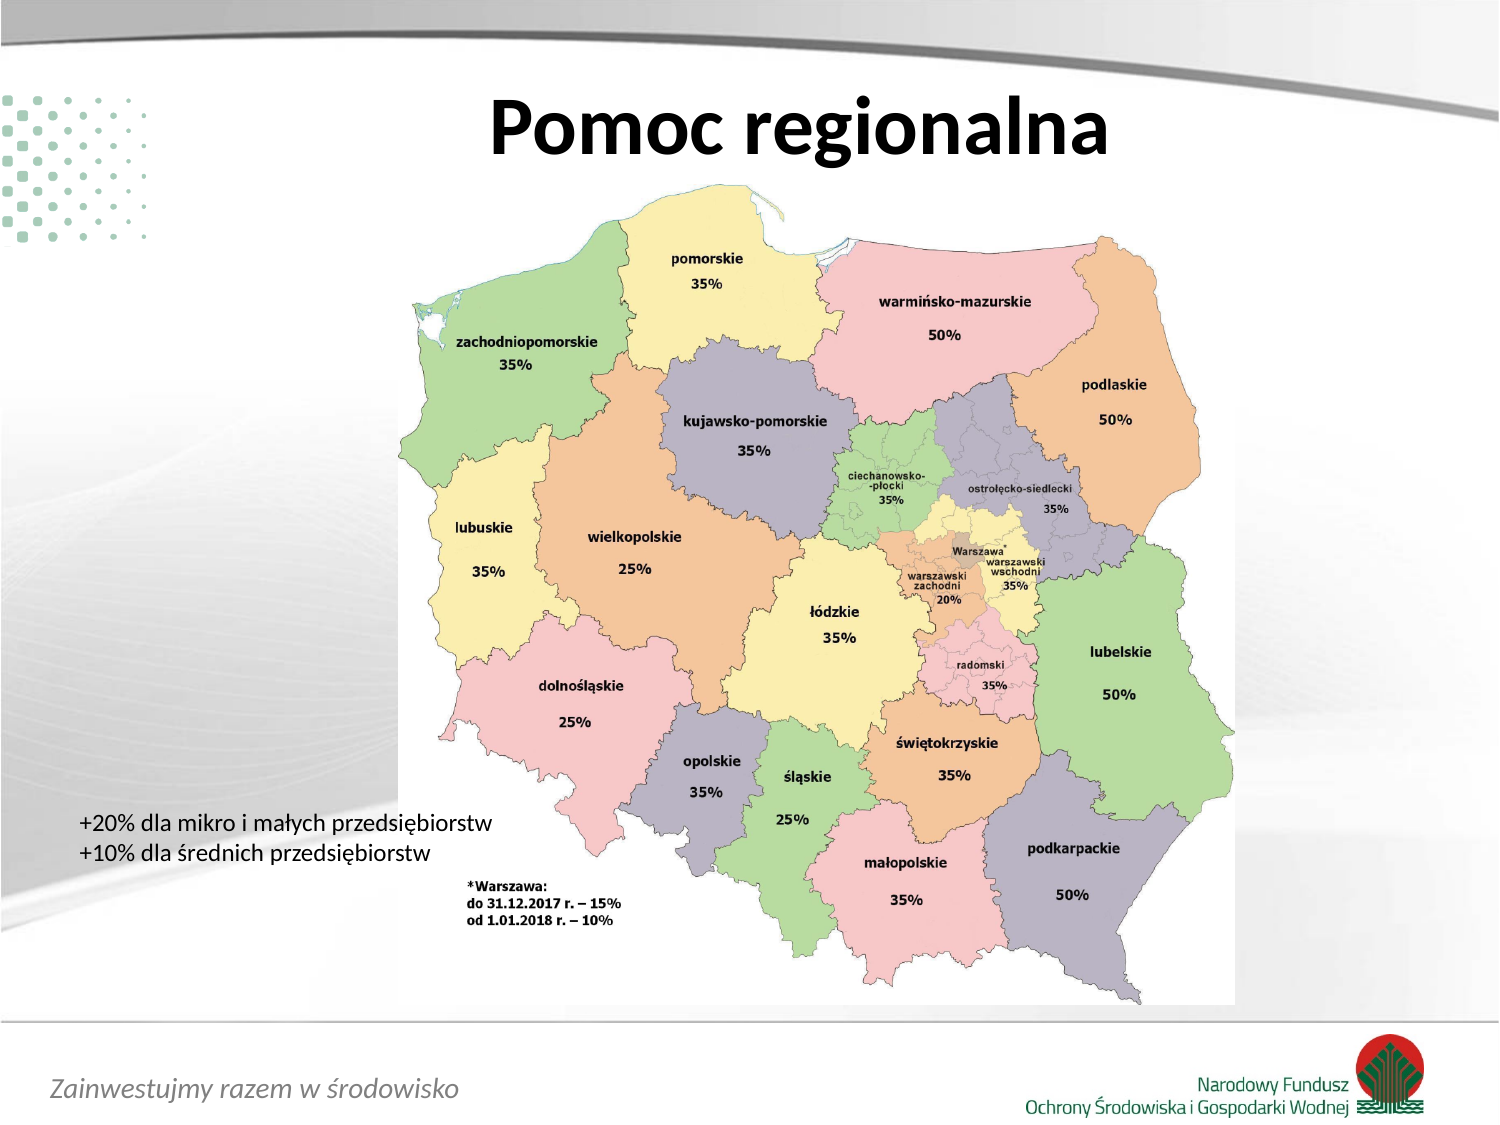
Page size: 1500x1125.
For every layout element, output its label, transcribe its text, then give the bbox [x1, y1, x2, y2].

title Pomoc regionalna [175, 58, 1425, 185]
text_box +20% dla mikro i małych przedsiębiorstw +10% dla średnich przedsiębiorstw [64, 798, 392, 874]
picture [0, 0, 1499, 1023]
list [398, 184, 1235, 1006]
picture [1026, 1034, 1424, 1118]
